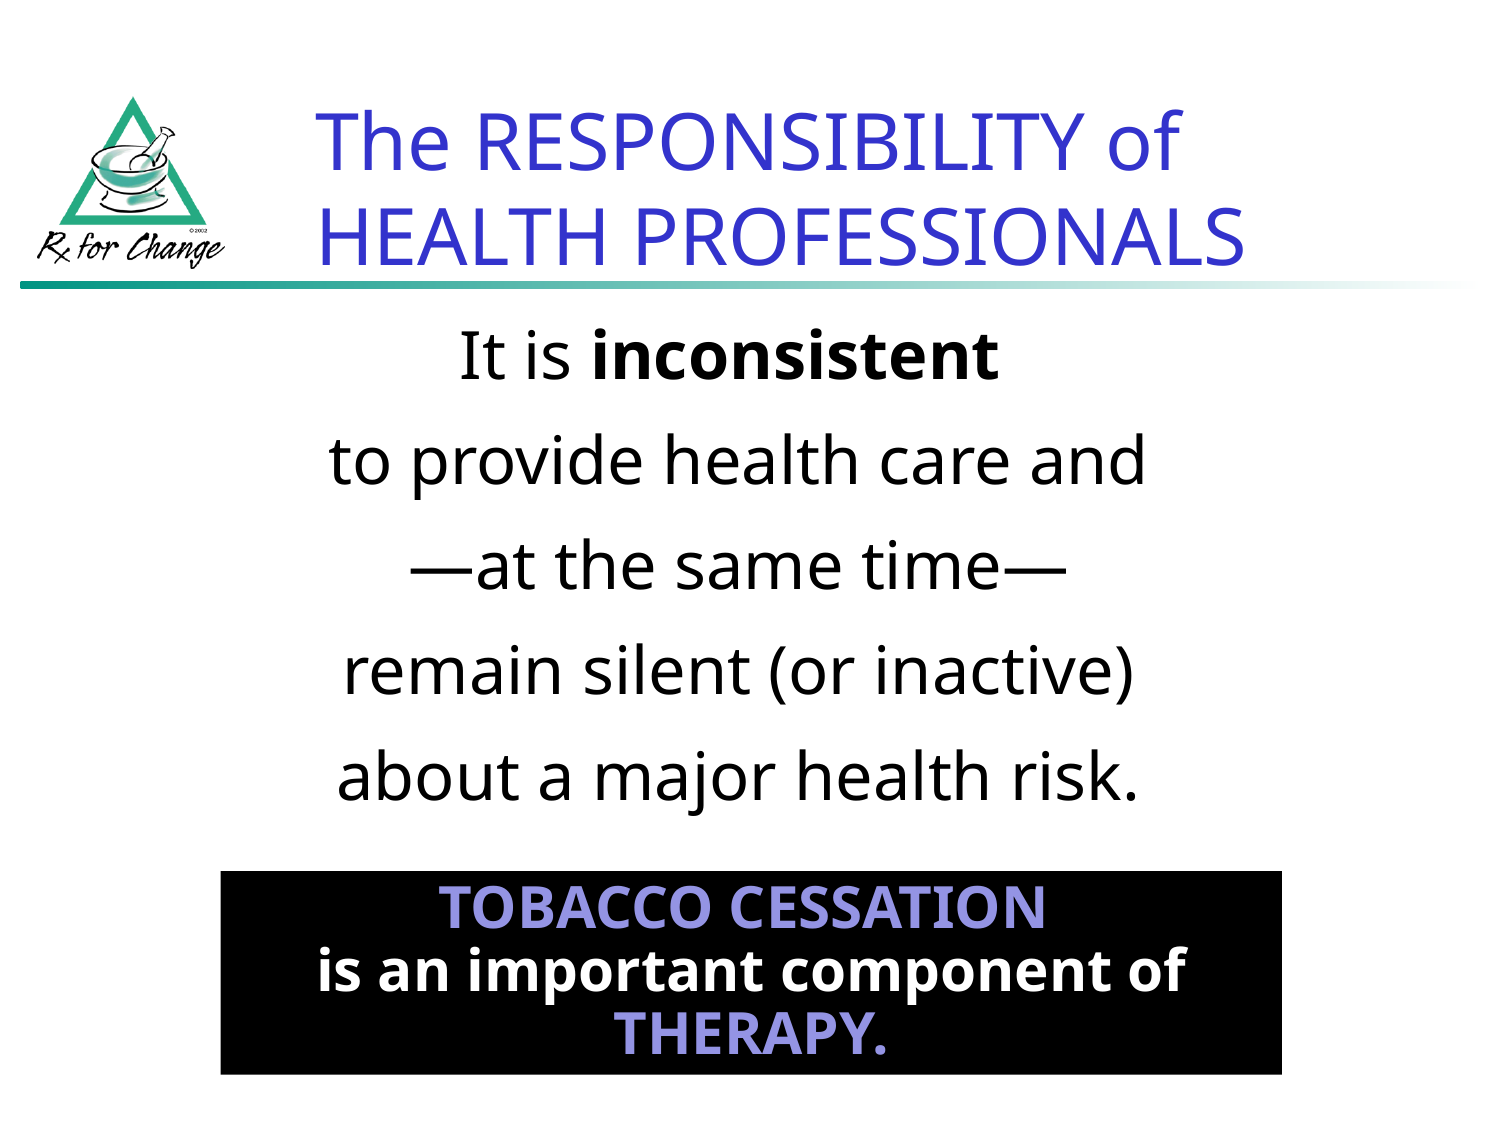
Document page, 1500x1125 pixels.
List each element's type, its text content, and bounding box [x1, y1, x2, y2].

list It is inconsistent to provide health care and —at the same time— remain silent (or inactive) about a major health risk. [298, 313, 1180, 870]
text_box TOBACCO CESSATION is an important component of THERAPY. [220, 871, 1282, 1075]
title The RESPONSIBILITY of HEALTH PROFESSIONALS [299, 101, 1468, 289]
picture [37, 96, 225, 269]
